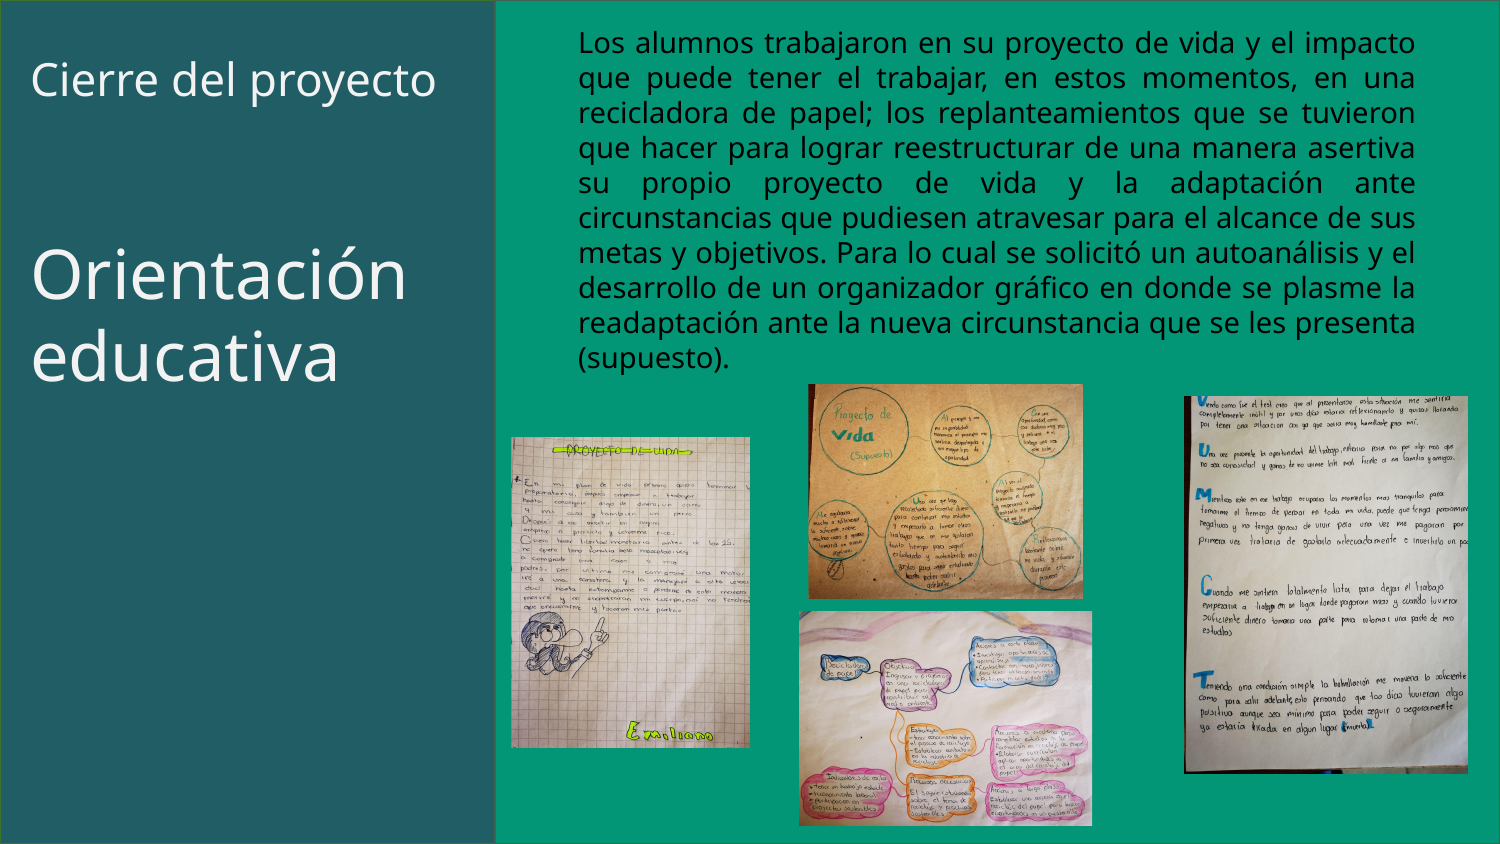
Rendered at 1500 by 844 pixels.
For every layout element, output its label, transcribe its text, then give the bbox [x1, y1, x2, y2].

text_box [0, 0, 494, 844]
text_box Los alumnos trabajaron en su proyecto de vida y el impacto que puede tener el trabajar, en estos momentos, en una recicladora de papel; los replanteamientos que se tuvieron que hacer para lograr reestructurar de una manera asertiva su propio proyecto de vida y la adaptación ante circunstancias que pudiesen atravesar para el alcance de sus metas y objetivos. Para lo cual se solicitó un autoanálisis y el desarrollo de un organizador gráfico en donde se plasme la readaptación ante la nueva circunstancia que se les presenta (supuesto). [563, 9, 1432, 395]
text_box [494, 0, 1500, 844]
text_box Cierre del proyecto Orientación educativa [18, 44, 476, 733]
picture [494, 99, 1468, 827]
